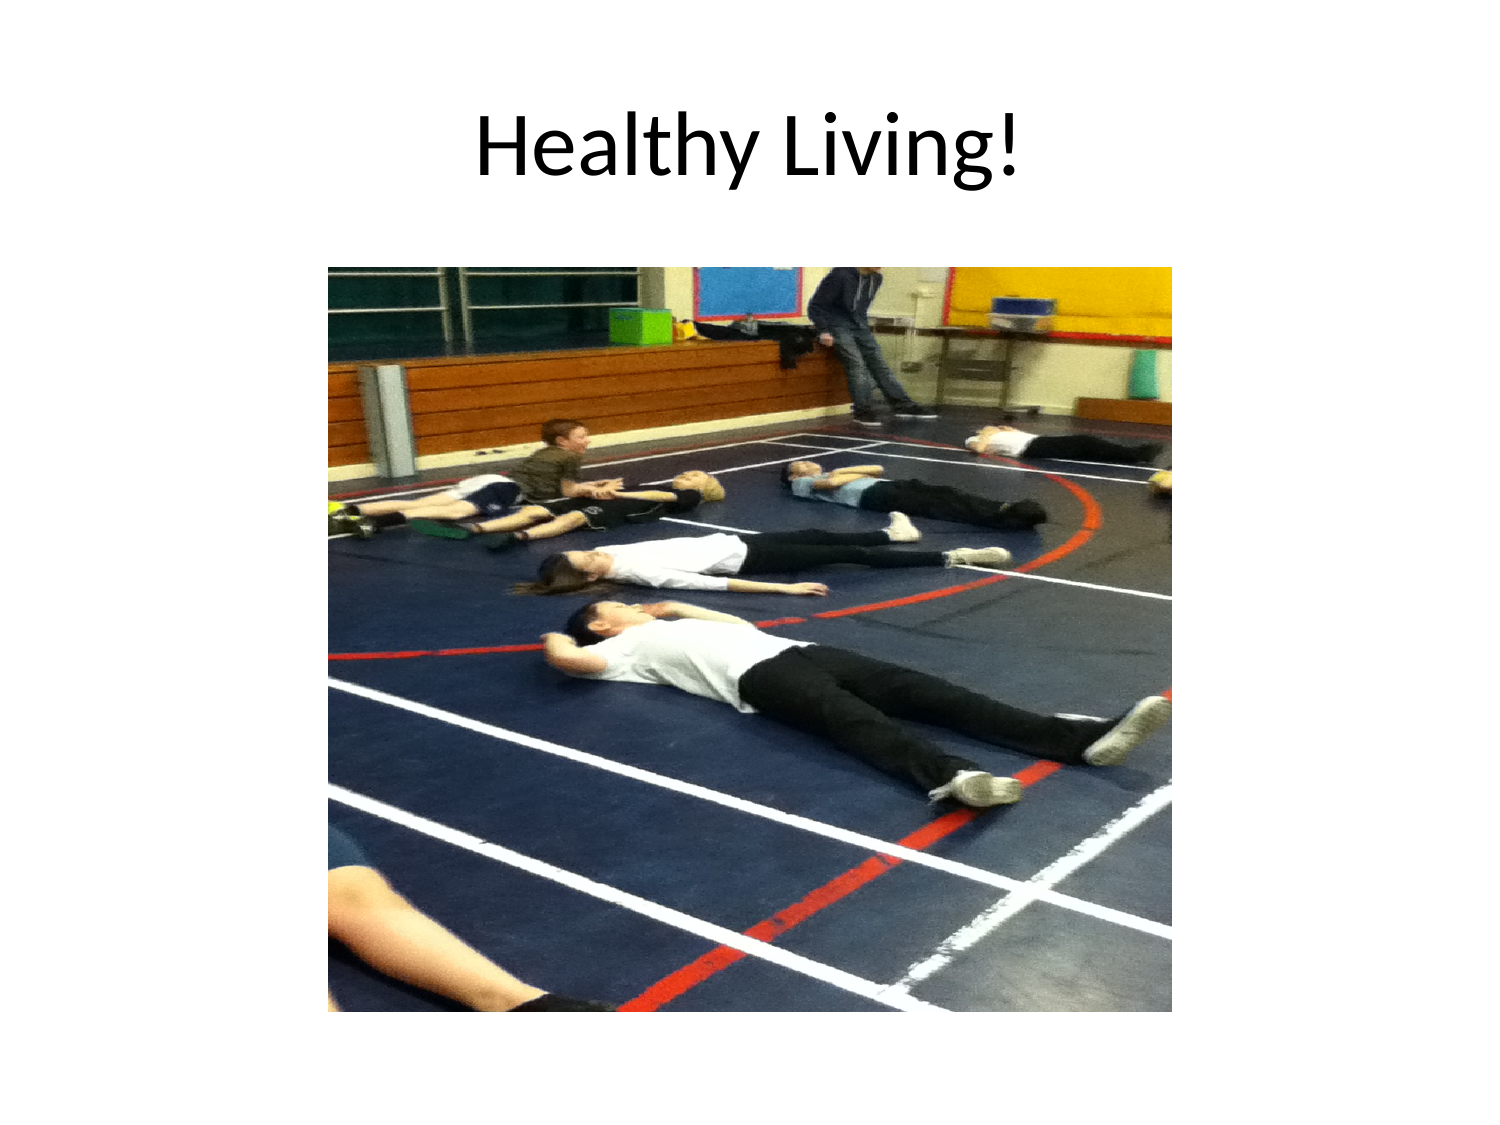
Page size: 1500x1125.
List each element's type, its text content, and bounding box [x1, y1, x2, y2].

picture [327, 266, 1173, 1012]
title Healthy Living! [75, 45, 1425, 233]
